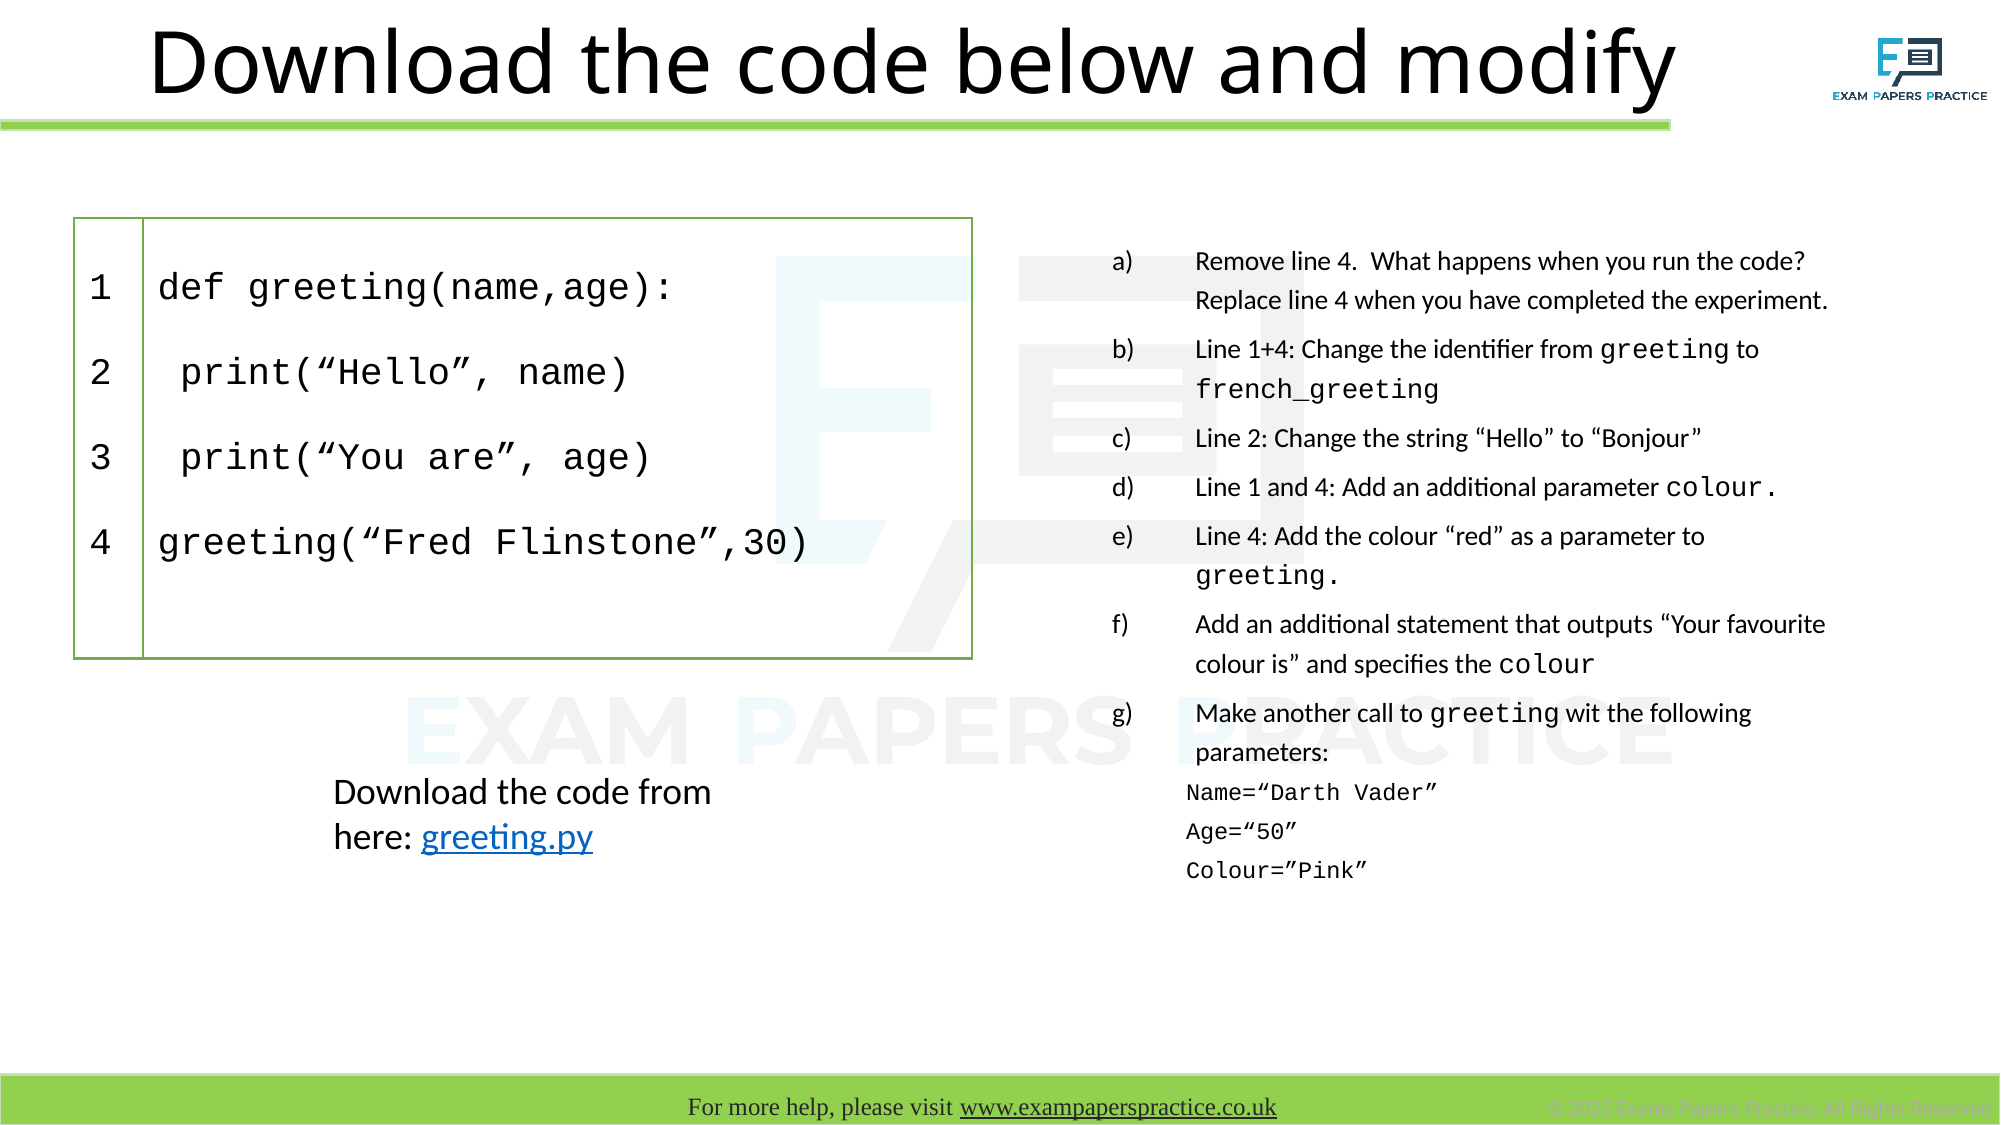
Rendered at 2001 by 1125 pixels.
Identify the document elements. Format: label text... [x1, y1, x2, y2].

list Remove line 4. What happens when you run the code? Replace line 4 when you have completed the experiment. Line 1+4: Change the identifier from greeting to french_greeting Line 2: Change the string “Hello” to “Bonjour” Line 1 and 4: Add an additional parameter colour. Line 4: Add the colour “red” as a parameter to greeting. Add an additional statement that outputs “Your favourite colour is” and specifies the colour Make another call to greeting wit the following parameters: Name=“Darth Vader” Age=“50” Colour=”Pink” [1097, 229, 1858, 943]
title Download the code below and modify [132, 11, 1858, 121]
text_box Download the code from here: greeting.py [318, 759, 784, 864]
table_header 1 2 3 4 [75, 219, 142, 657]
table_header def greeting(name,age): print(“Hello”, name) print(“You are”, age) greeting(“Fred Flinstone”,30) [144, 219, 971, 657]
